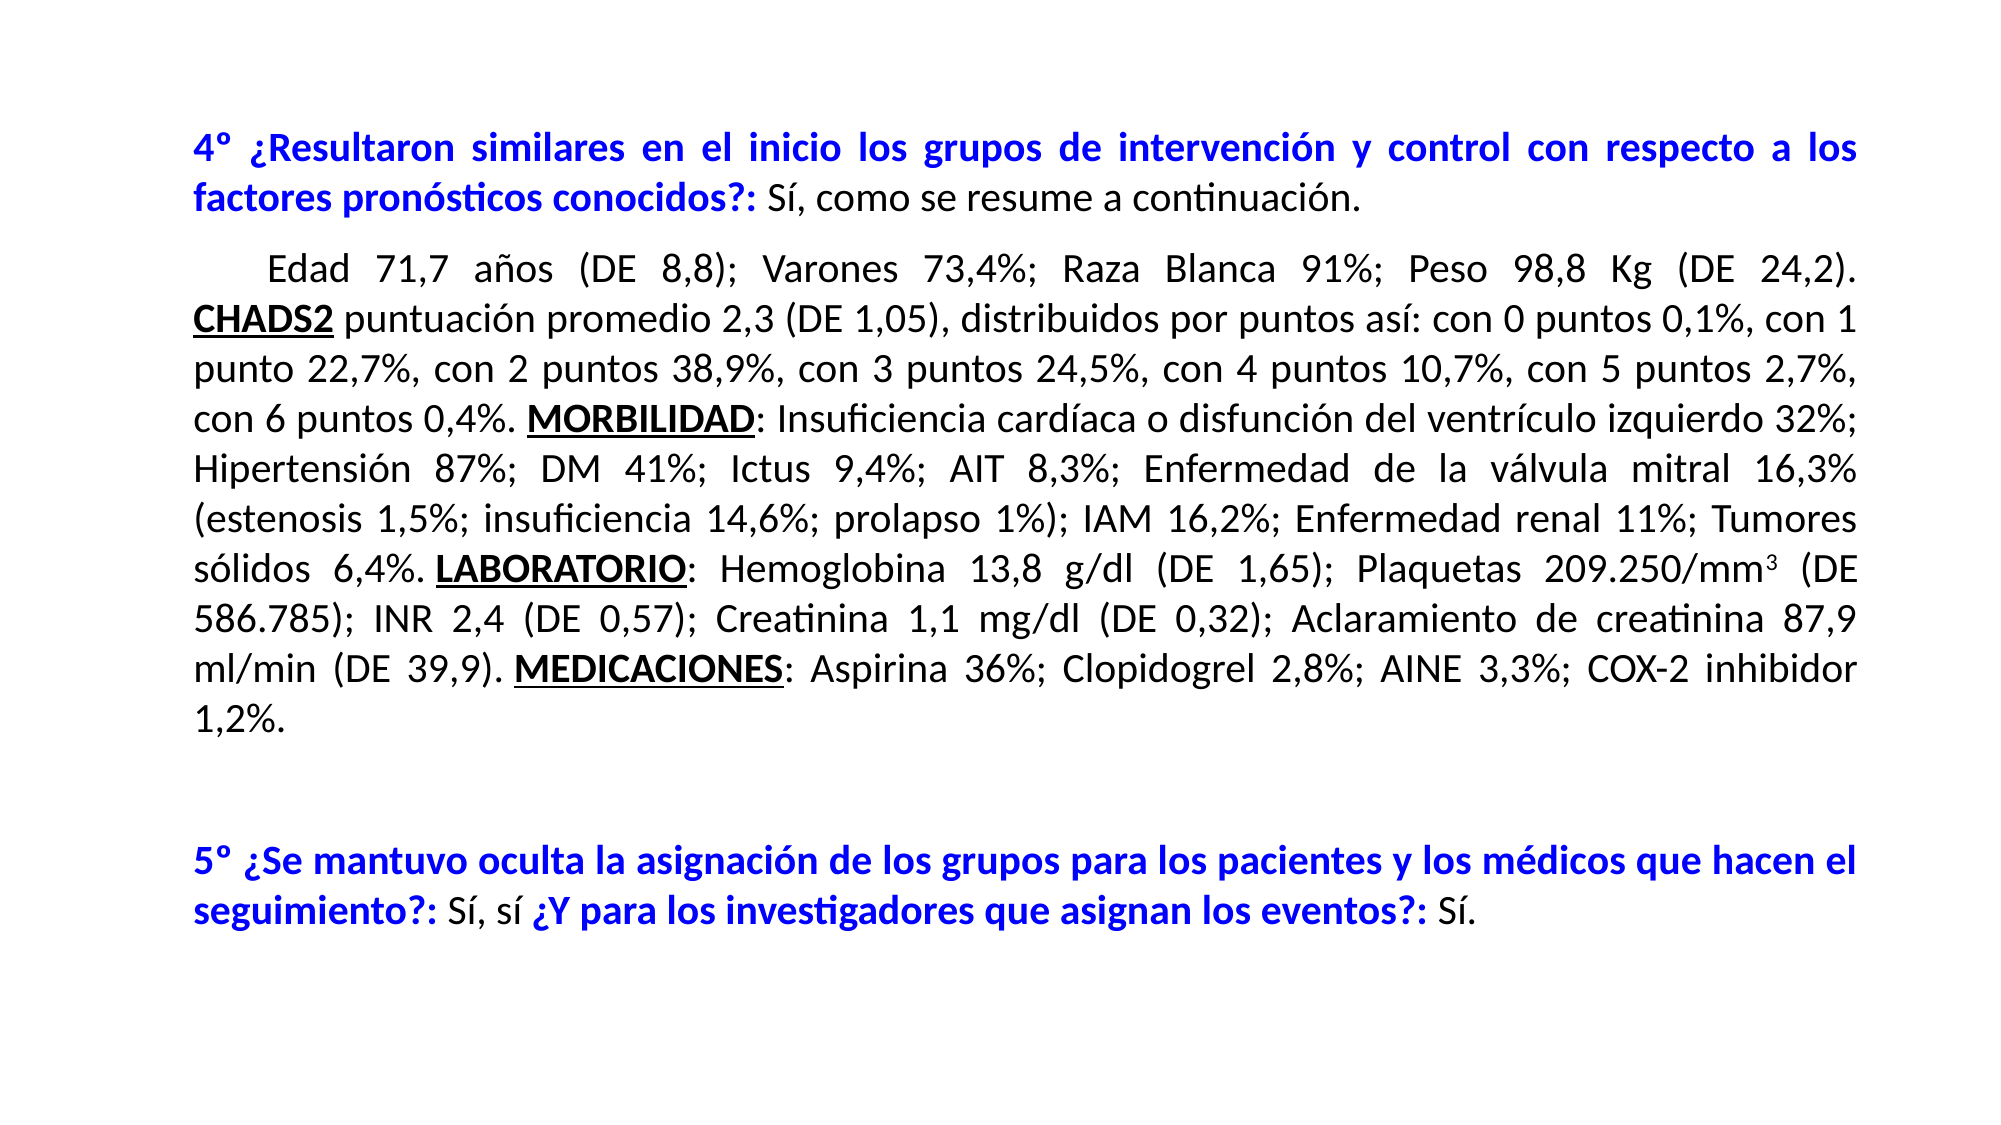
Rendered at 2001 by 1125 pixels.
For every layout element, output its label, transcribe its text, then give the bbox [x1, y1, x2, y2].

subtitle 4º ¿Resultaron similares en el inicio los grupos de intervención y control con respecto a los factores pronósticos conocidos?: Sí, como se resume a continuación. Edad 71,7 años (DE 8,8); Varones 73,4%; Raza Blanca 91%; Peso 98,8 Kg (DE 24,2). CHADS2 puntuación promedio 2,3 (DE 1,05), distribuidos por puntos así: con 0 puntos 0,1%, con 1 punto 22,7%, con 2 puntos 38,9%, con 3 puntos 24,5%, con 4 puntos 10,7%, con 5 puntos 2,7%, con 6 puntos 0,4%. MORBILIDAD: Insuficiencia cardíaca o disfunción del ventrículo izquierdo 32%; Hipertensión 87%; DM 41%; Ictus 9,4%; AIT 8,3%; Enfermedad de la válvula mitral 16,3% (estenosis 1,5%; insuficiencia 14,6%; prolapso 1%); IAM 16,2%; Enfermedad renal 11%; Tumores sólidos 6,4%. LABORATORIO: Hemoglobina 13,8 g/dl (DE 1,65); Plaquetas 209.250/mm3 (DE 586.785); INR 2,4 (DE 0,57); Creatinina 1,1 mg/dl (DE 0,32); Aclaramiento de creatinina 87,9 ml/min (DE 39,9). MEDICACIONES: Aspirina 36%; Clopidogrel 2,8%; AINE 3,3%; COX-2 inhibidor 1,2%. 5º ¿Se mantuvo oculta la asignación de los grupos para los pacientes y los médicos que hacen el seguimiento?: Sí, sí ¿Y para los investigadores que asignan los eventos?: Sí. [178, 111, 1874, 1057]
